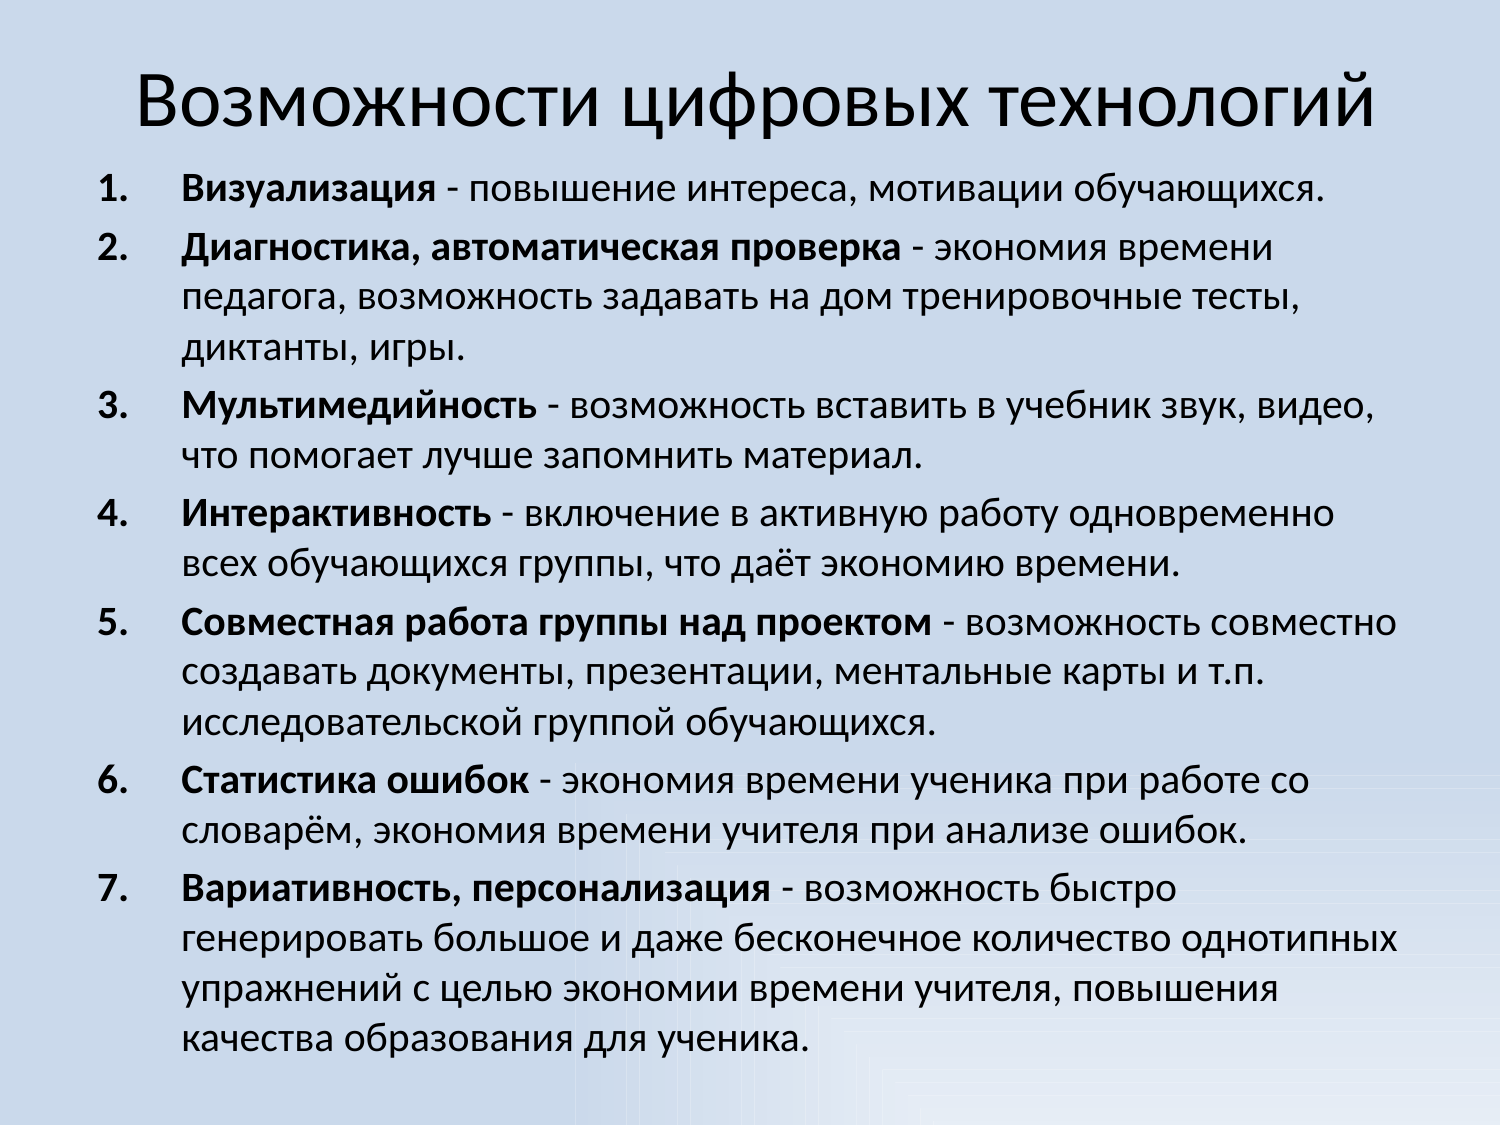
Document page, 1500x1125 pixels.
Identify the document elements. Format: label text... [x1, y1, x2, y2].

title Возможности цифровых технологий [82, 0, 1432, 152]
list Визуализация - повышение интереса, мотивации обучающихся. Диагностика, автоматическая проверка - экономия времени педагога, возможность задавать на дом тренировочные тесты, диктанты, игры. Мультимедийность - возможность вставить в учебник звук, видео, что помогает лучше запомнить материал. Интерактивность - включение в активную работу одновременно всех обучающихся группы, что даёт экономию времени. Совместная работа группы над проектом - возможность совместно создавать документы, презентации, ментальные карты и т.п. исследовательской группой обучающихся. Статистика ошибок - экономия времени ученика при работе со словарём, экономия времени учителя при анализе ошибок. Вариативность, персонализация - возможность быстро генерировать большое и даже бесконечное количество однотипных упражнений с целью экономии времени учителя, повышения качества образования для ученика. [82, 152, 1432, 1043]
